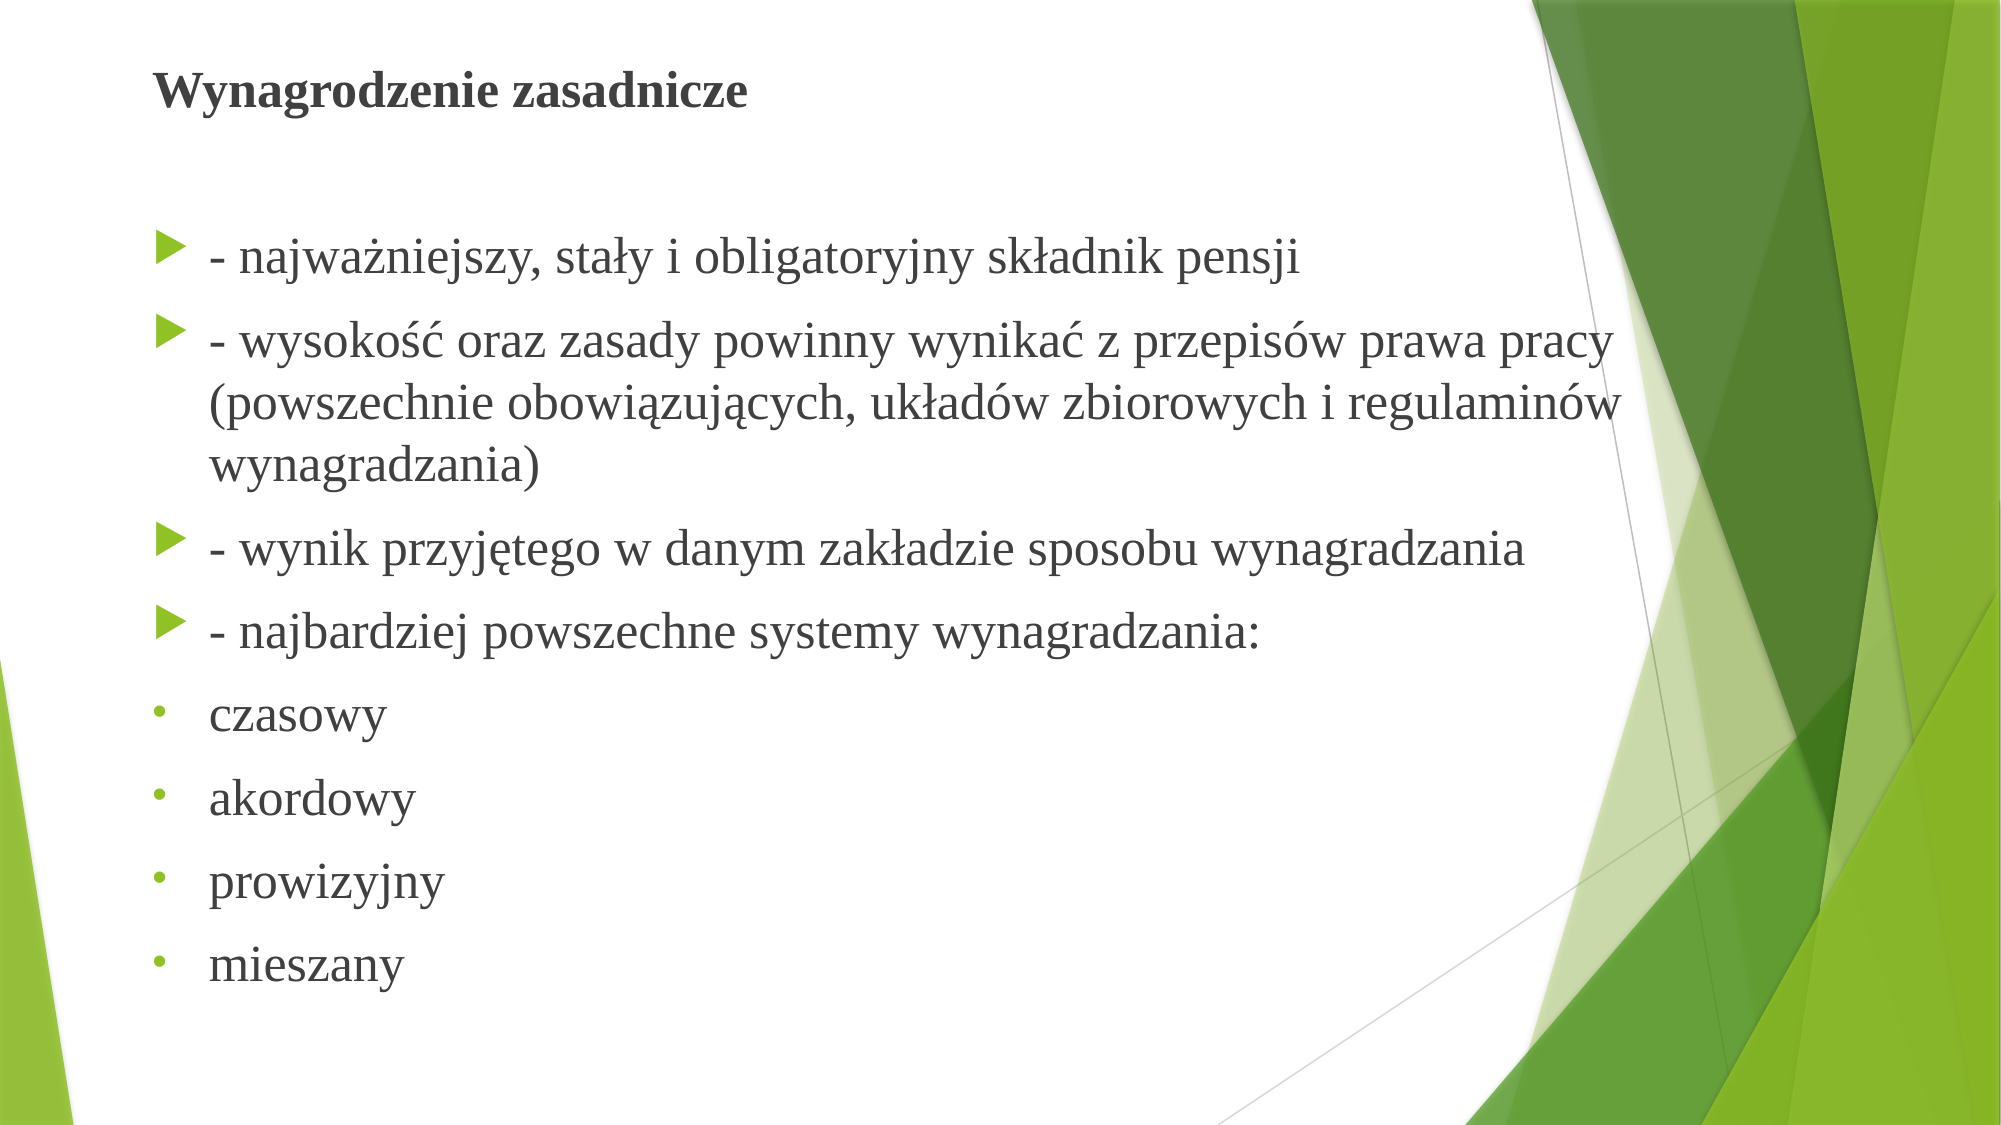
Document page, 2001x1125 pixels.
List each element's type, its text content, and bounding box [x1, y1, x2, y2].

list Wynagrodzenie zasadnicze - najważniejszy, stały i obligatoryjny składnik pensji - wysokość oraz zasady powinny wynikać z przepisów prawa pracy (powszechnie obowiązujących, układów zbiorowych i regulaminów wynagradzania) - wynik przyjętego w danym zakładzie sposobu wynagradzania - najbardziej powszechne systemy wynagradzania: czasowy akordowy prowizyjny mieszany [137, 47, 1863, 1085]
